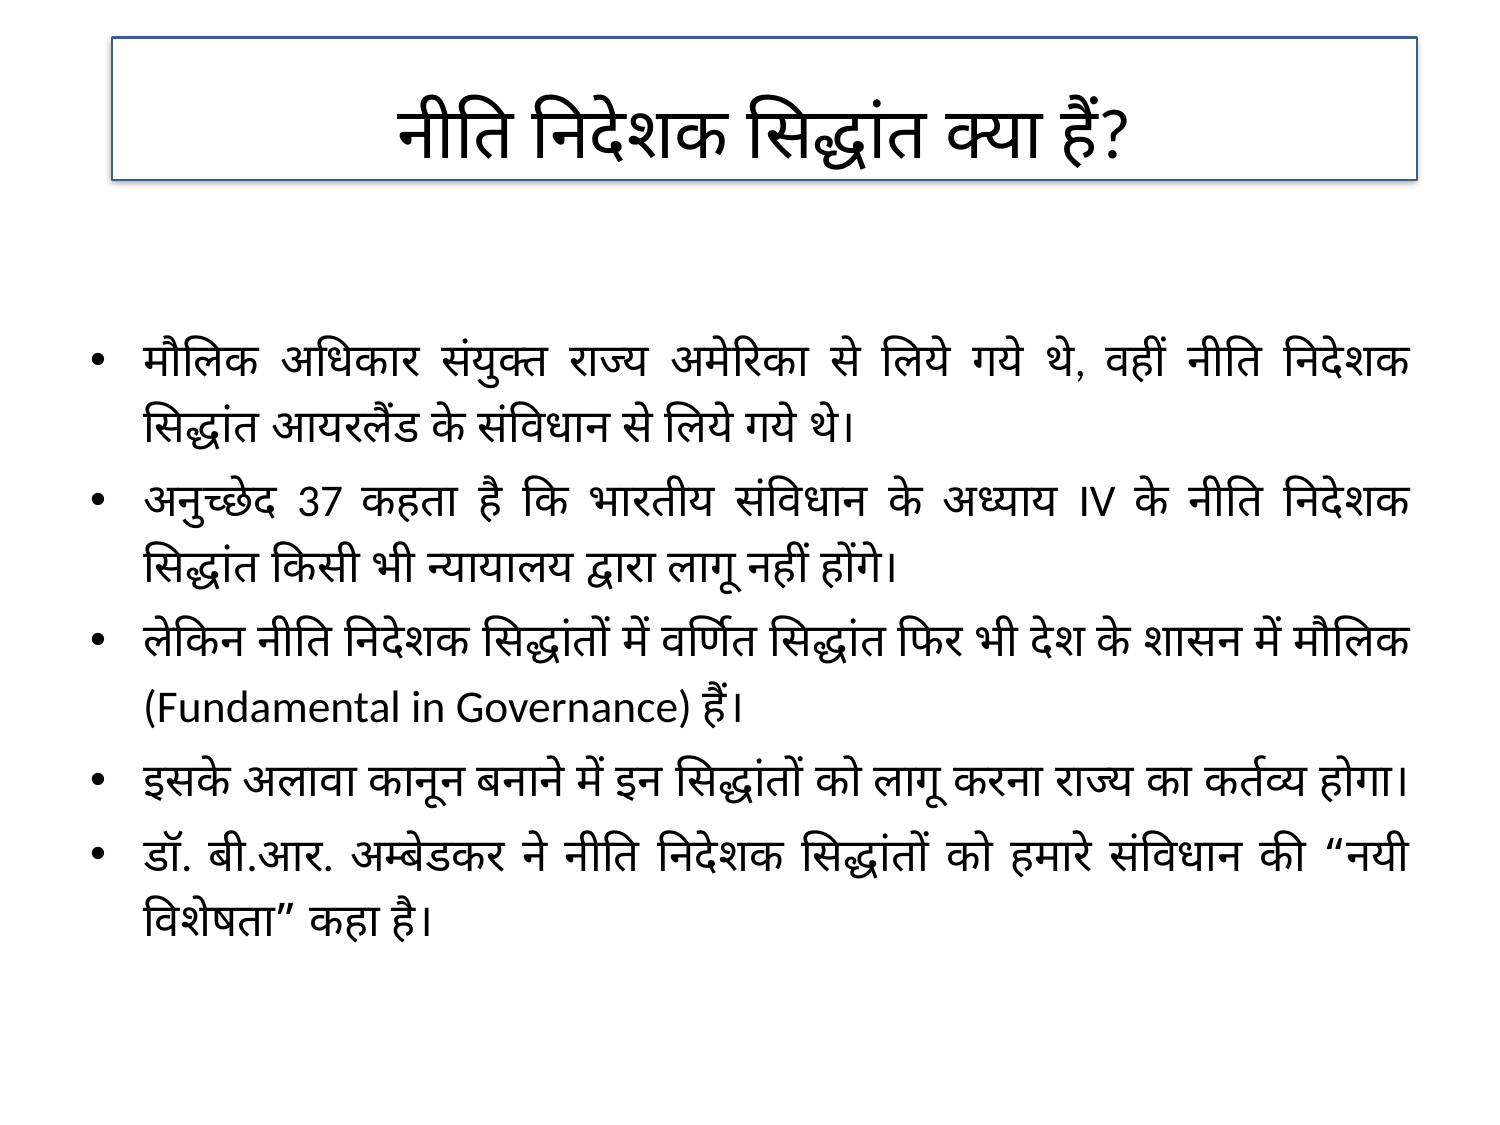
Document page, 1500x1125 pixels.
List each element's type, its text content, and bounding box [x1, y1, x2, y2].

list मौलिक अधिकार संयुक्त राज्य अमेरिका से लिये गये थे, वहीं नीति निदेशक सिद्धांत आयरलैंड के संविधान से लिये गये थे। अनुच्छेद 37 कहता है कि भारतीय संविधान के अध्याय IV के नीति निदेशक सिद्धांत किसी भी न्यायालय द्वारा लागू नहीं होंगे। लेकिन नीति निदेशक सिद्धांतों में वर्णित सिद्धांत फिर भी देश के शासन में मौलिक (Fundamental in Governance) हैं। इसके अलावा कानून बनाने में इन सिद्धांतों को लागू करना राज्य का कर्तव्य होगा। डॉ. बी.आर. अम्बेडकर ने नीति निदेशक सिद्धांतों को हमारे संविधान की “नयी विशेषता” कहा है। [75, 262, 1425, 1005]
text_box नीति निदेशक सिद्धांत क्या हैं? [111, 37, 1417, 180]
